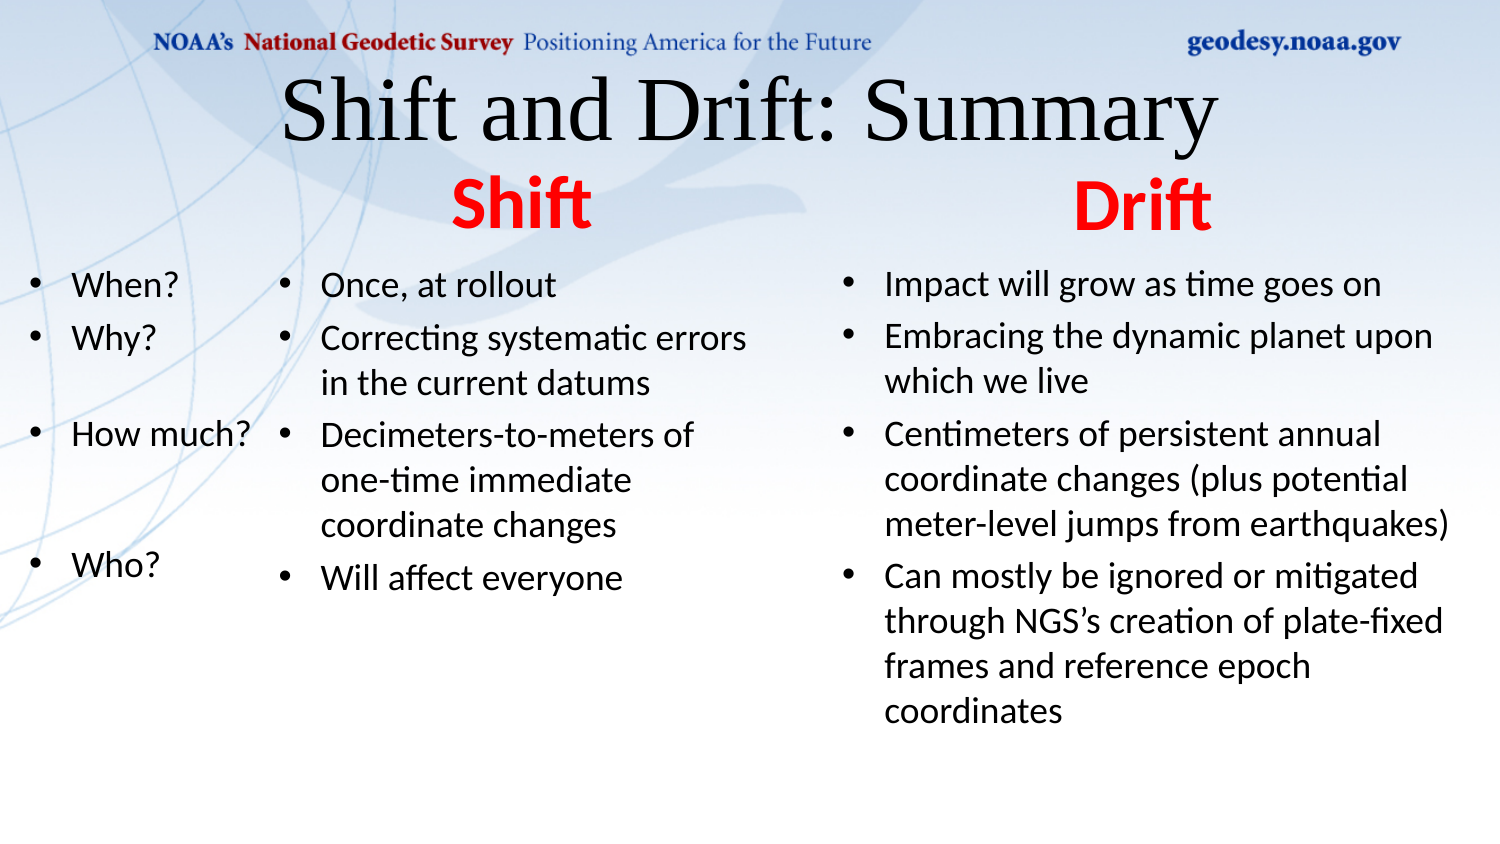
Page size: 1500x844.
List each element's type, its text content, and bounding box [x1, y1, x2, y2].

picture [0, 0, 1500, 844]
text_box Drift [872, 174, 1415, 251]
text_box Impact will grow as time goes on Embracing the dynamic planet upon which we live Centimeters of persistent annual coordinate changes (plus potential meter-level jumps from earthquakes) Can mostly be ignored or mitigated through NGS’s creation of plate-fixed frames and reference epoch coordinates [827, 251, 1495, 738]
title Shift and Drift: Summary [75, 33, 1425, 175]
text_box Once, at rollout Correcting systematic errors in the current datums Decimeters-to-meters of one-time immediate coordinate changes Will affect everyone [263, 252, 767, 739]
text_box When? Why? How much? Who? [17, 254, 303, 741]
text_box Shift [251, 172, 793, 252]
